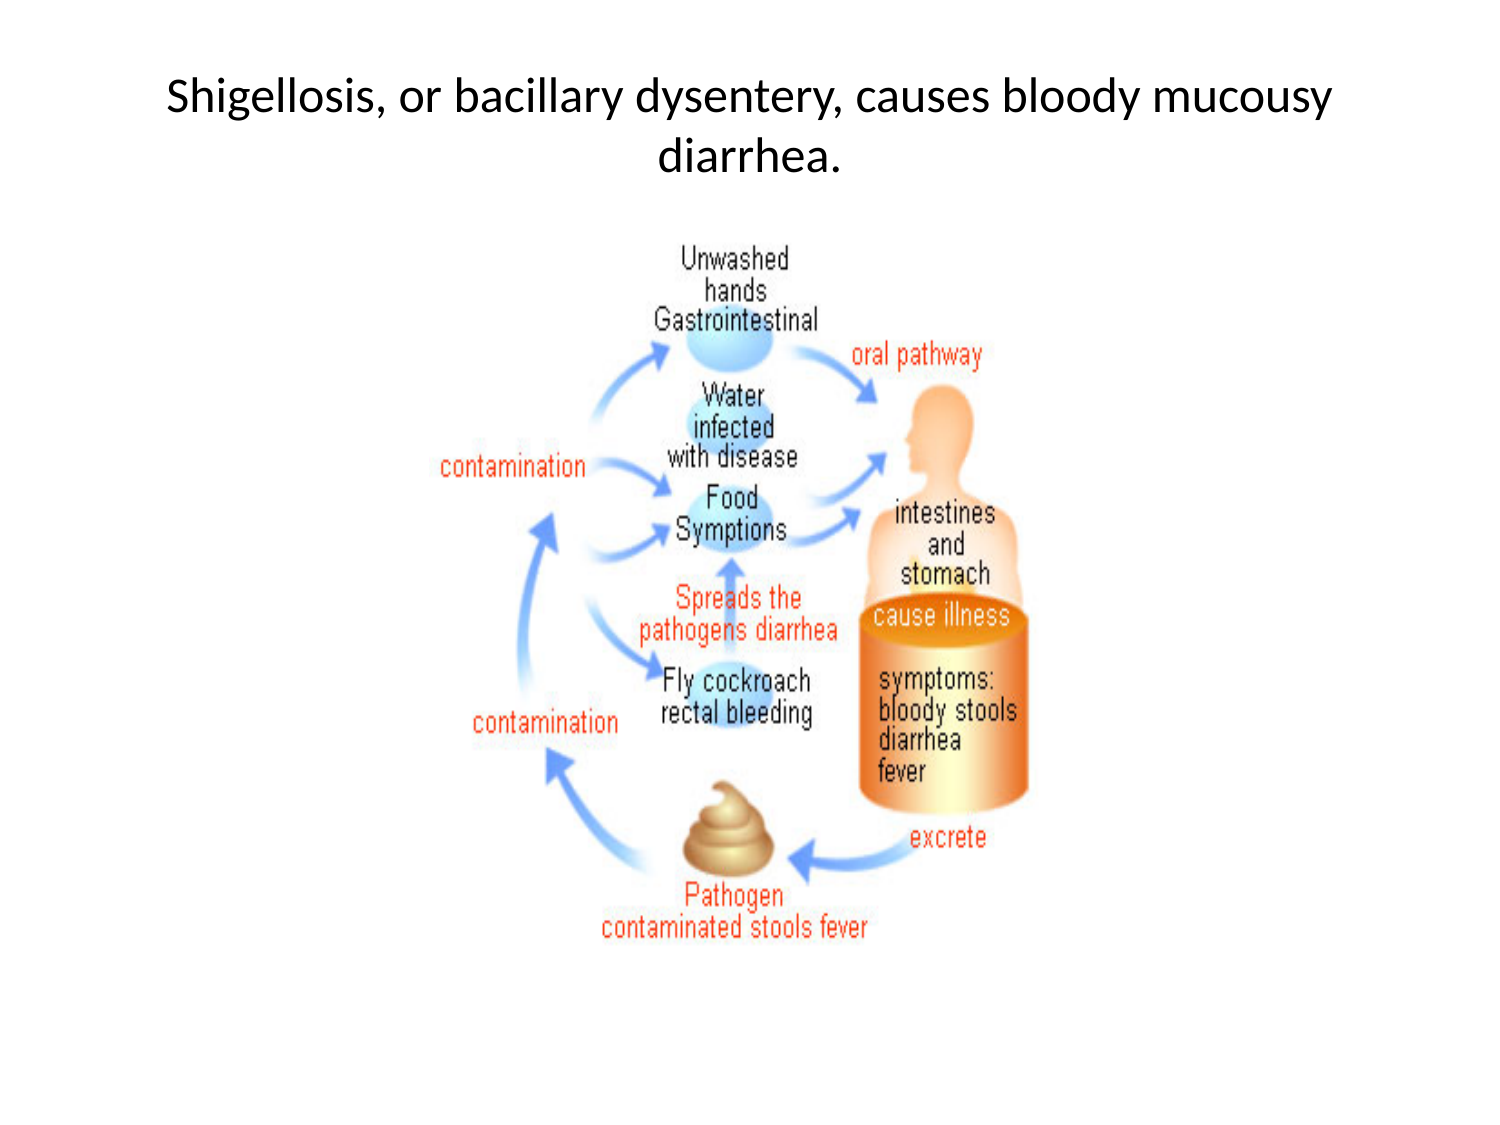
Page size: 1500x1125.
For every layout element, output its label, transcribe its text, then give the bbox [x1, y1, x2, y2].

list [429, 224, 1071, 976]
title Shigellosis, or bacillary dysentery, causes bloody mucousy diarrhea. [75, 45, 1425, 200]
